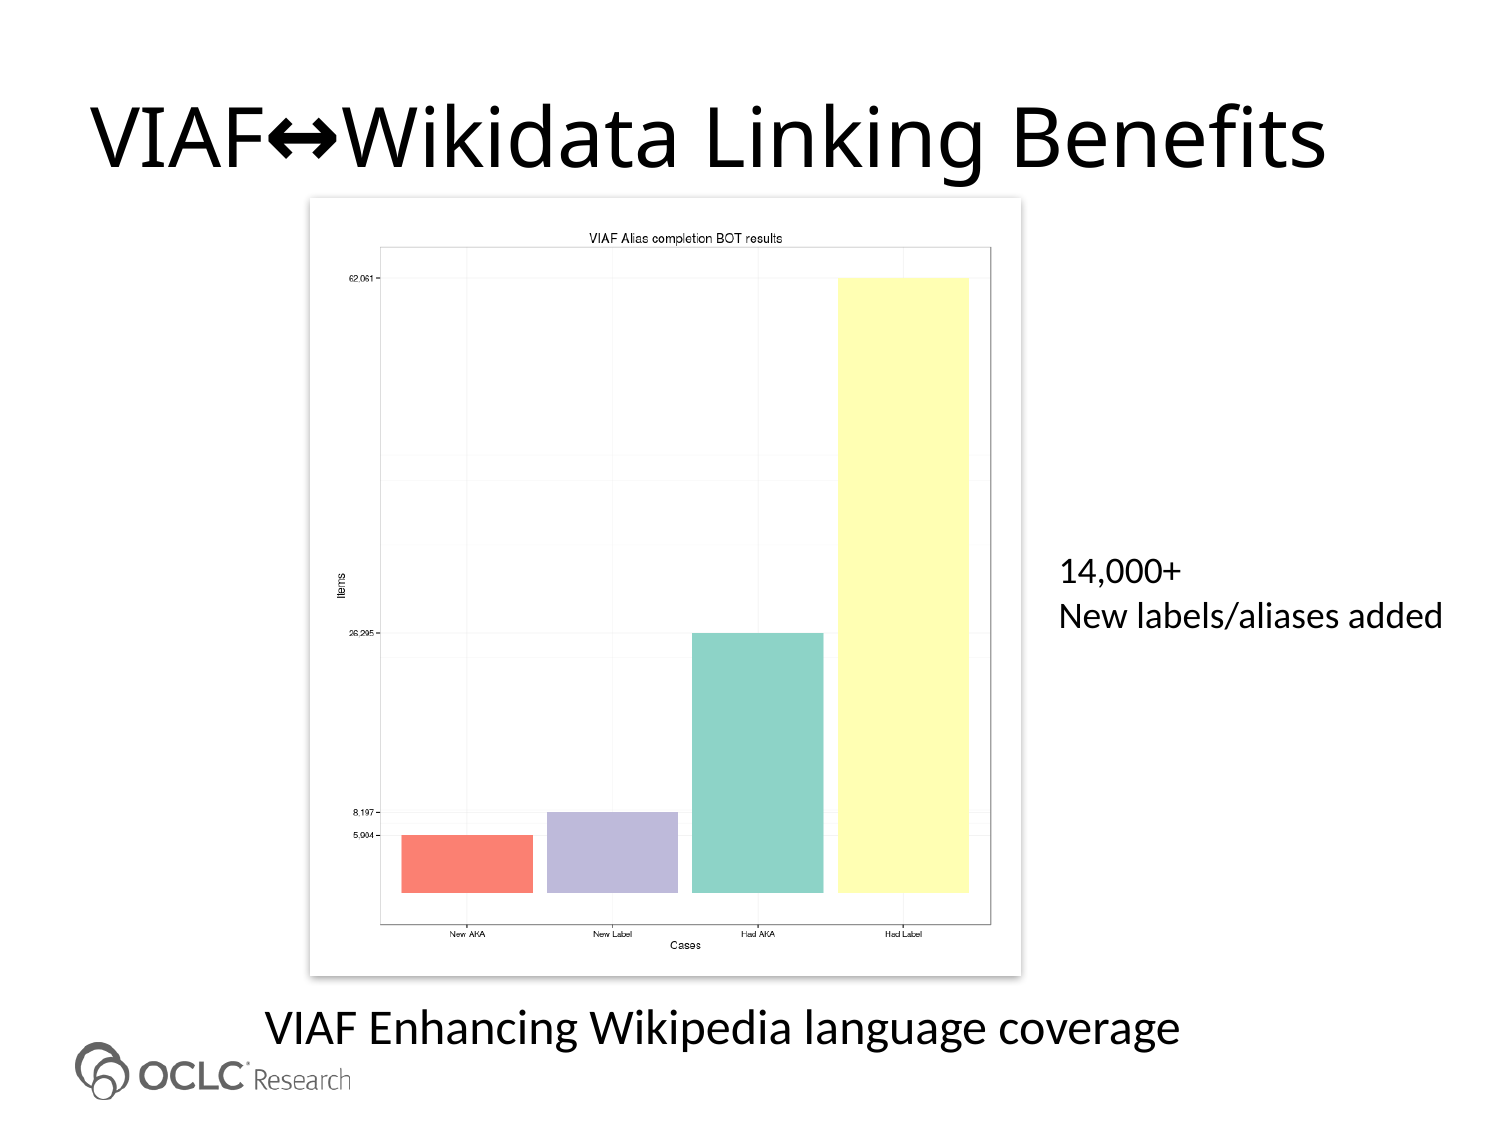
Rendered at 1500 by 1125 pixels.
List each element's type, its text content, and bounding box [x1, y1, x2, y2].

picture [324, 212, 1007, 962]
picture [75, 1042, 350, 1100]
text_box 14,000+ New labels/aliases added [1043, 538, 1460, 644]
title VIAF↔Wikidata Linking Benefits [75, 37, 1425, 225]
text_box VIAF Enhancing Wikipedia language coverage [249, 987, 1197, 1063]
